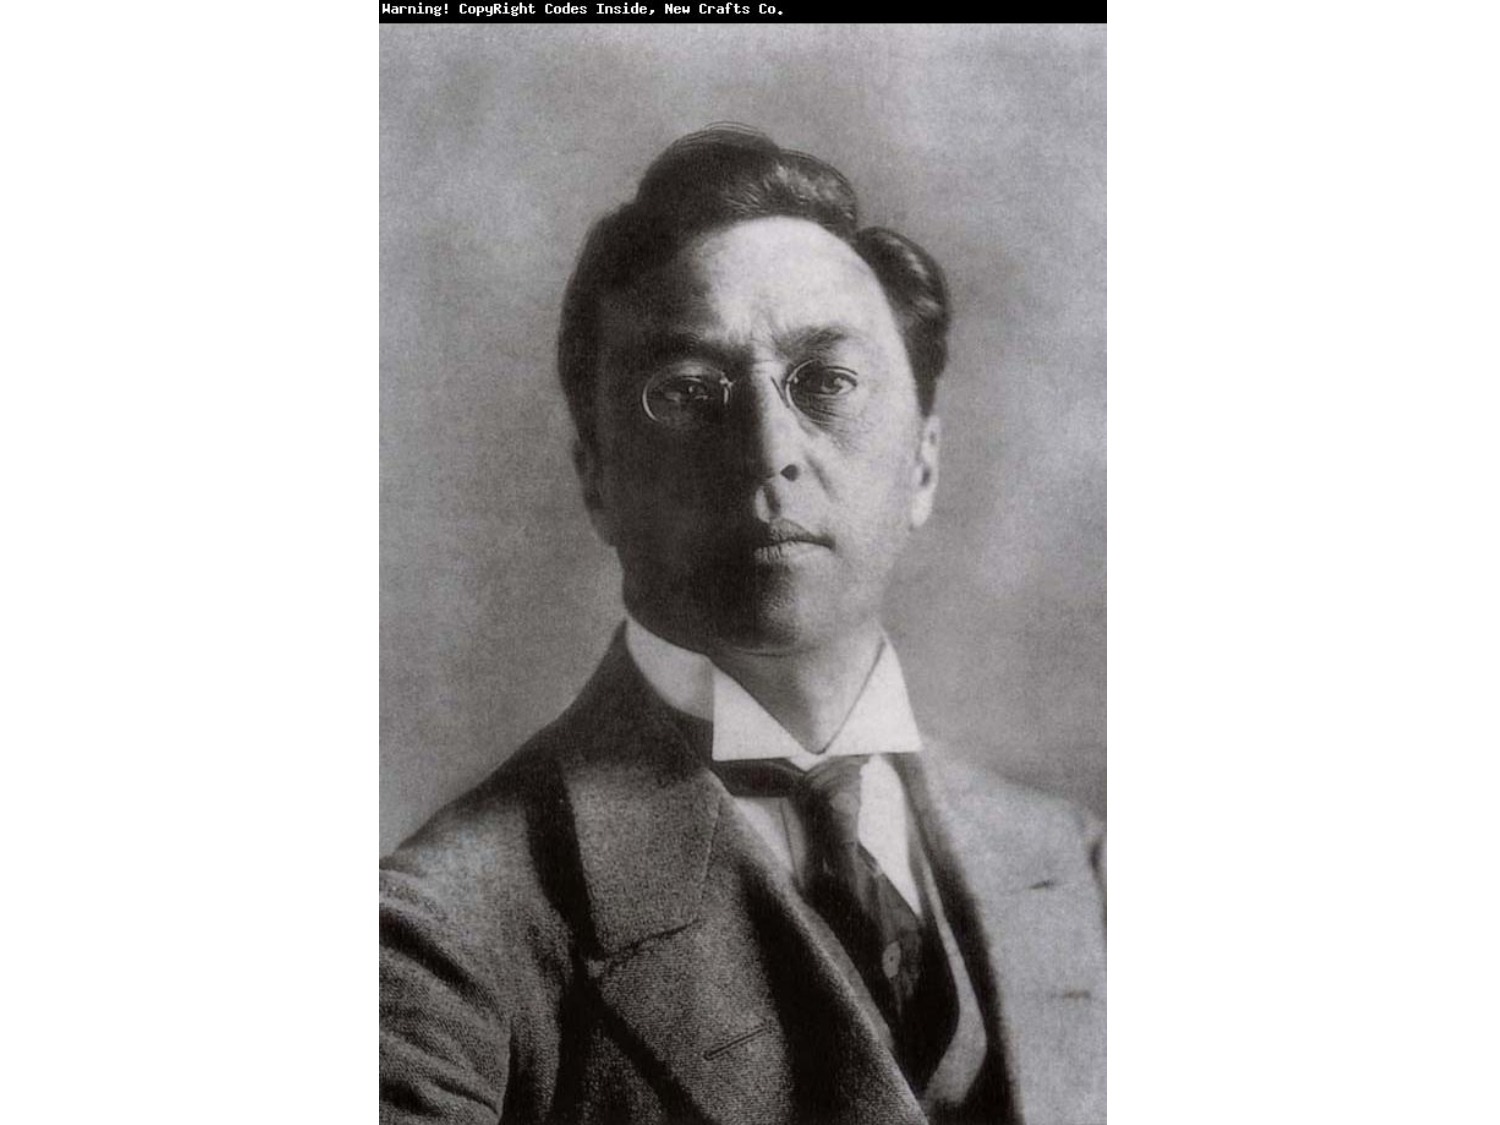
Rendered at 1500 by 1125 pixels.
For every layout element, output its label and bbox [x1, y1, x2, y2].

picture [378, 0, 1107, 1125]
